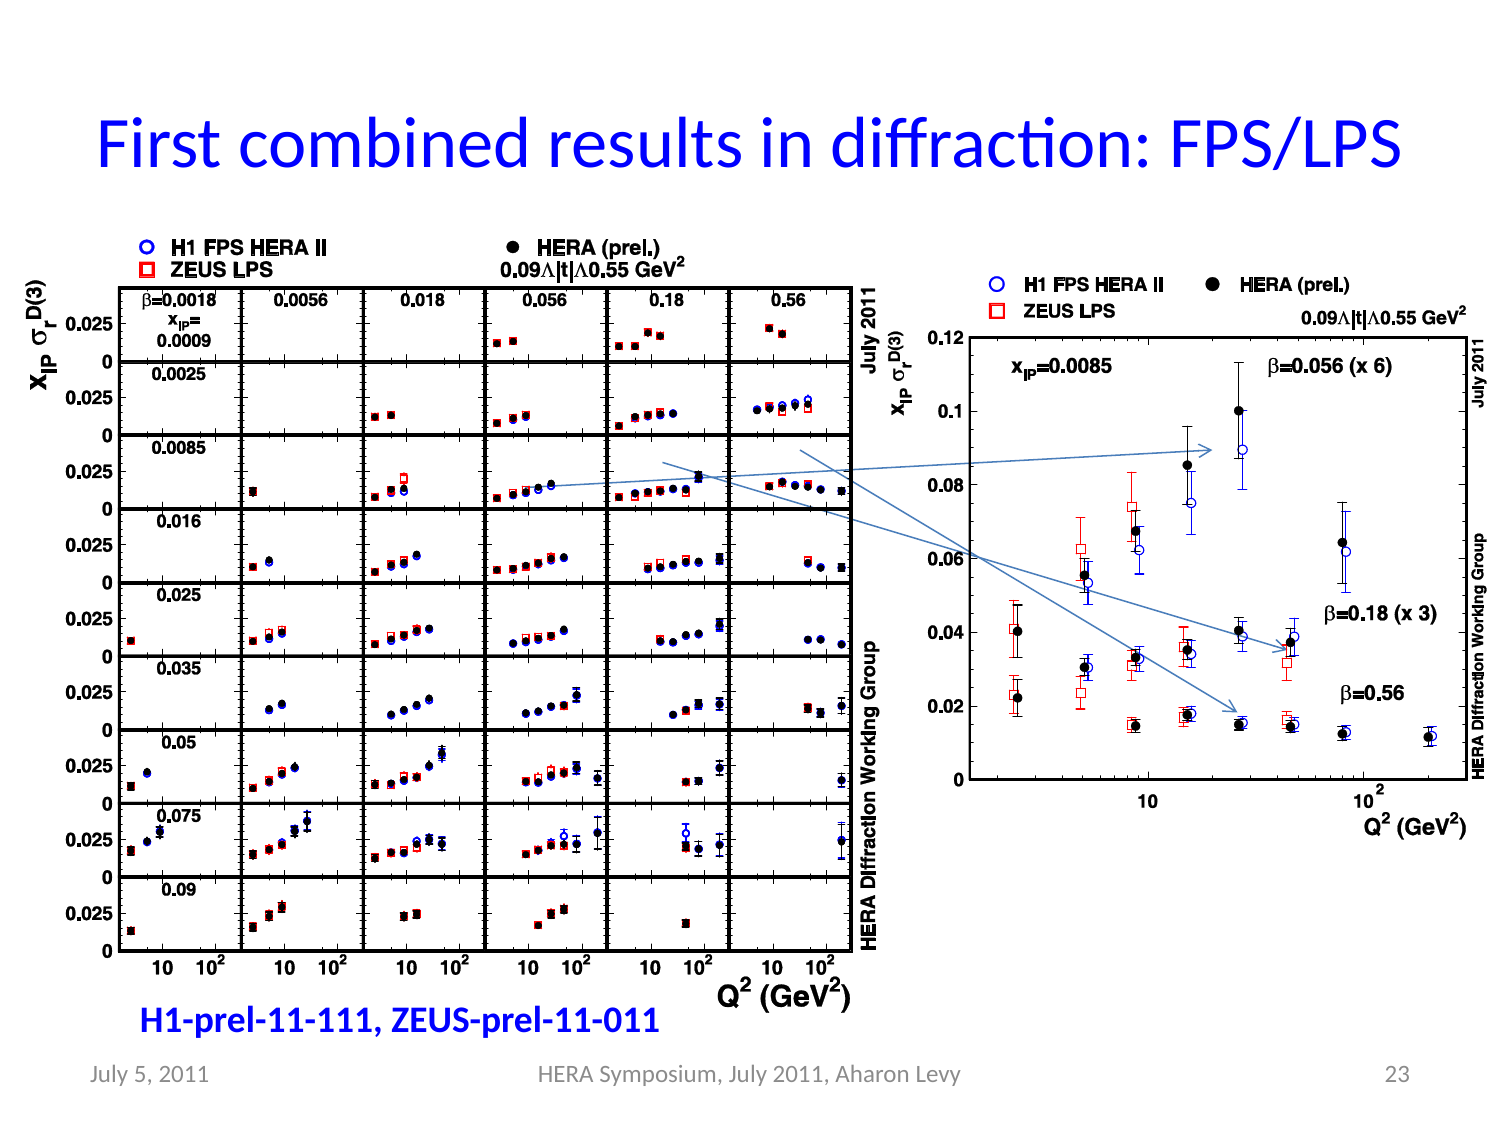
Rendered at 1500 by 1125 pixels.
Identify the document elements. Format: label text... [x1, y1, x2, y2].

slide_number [75, 1057, 425, 1103]
footer HERA Symposium, July 2011, Aharon Levy [512, 1042, 988, 1103]
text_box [24, 237, 882, 1049]
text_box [885, 274, 1488, 841]
slide_number 23 [1074, 1042, 1425, 1103]
title First combined results in diffraction: FPS/LPS [75, 45, 1425, 233]
